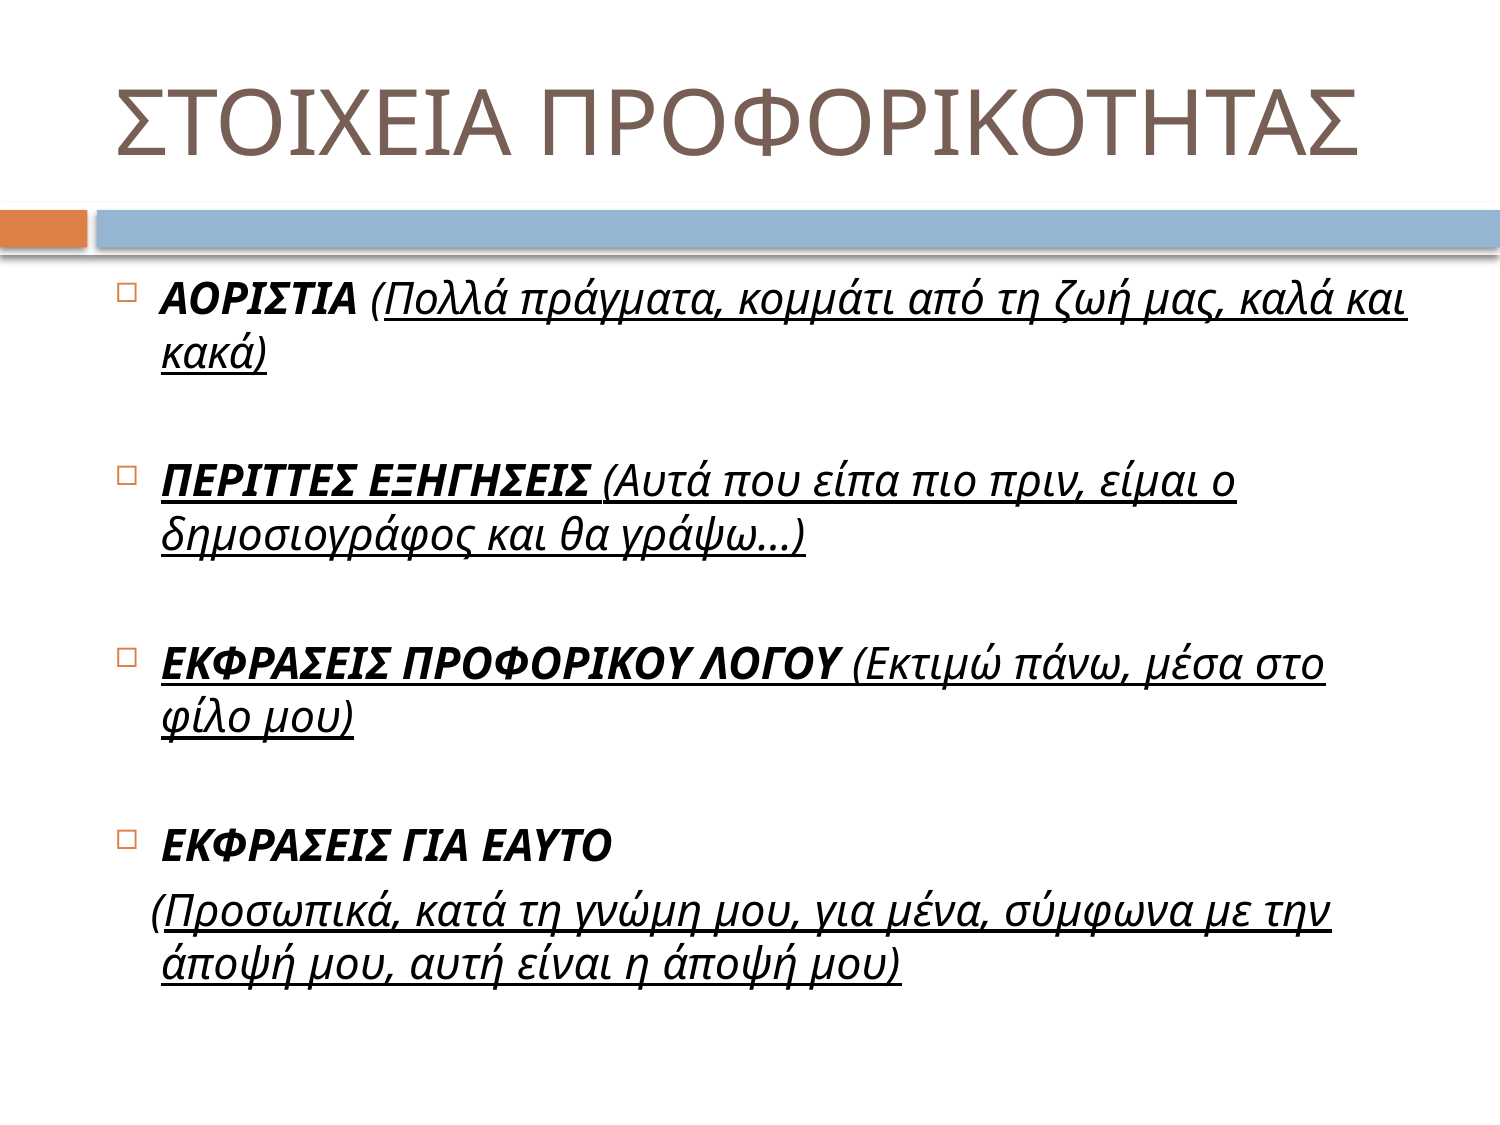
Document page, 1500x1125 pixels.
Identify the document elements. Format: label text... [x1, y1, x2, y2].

list ΑΟΡΙΣΤΙΑ (Πολλά πράγματα, κομμάτι από τη ζωή μας, καλά και κακά) ΠΕΡΙΤΤΕΣ ΕΞΗΓΗΣΕΙΣ (Αυτά που είπα πιο πριν, είμαι ο δημοσιογράφος και θα γράψω…) ΕΚΦΡΑΣΕΙΣ ΠΡΟΦΟΡΙΚΟΥ ΛΟΓΟΥ (Εκτιμώ πάνω, μέσα στο φίλο μου) ΕΚΦΡΑΣΕΙΣ ΓΙΑ ΕΑΥΤΟ (Προσωπικά, κατά τη γνώμη μου, για μένα, σύμφωνα με την άποψή μου, αυτή είναι η άποψή μου) [100, 262, 1438, 1000]
title ΣΤΟΙΧΕΙΑ ΠΡΟΦΟΡΙΚΟΤΗΤΑΣ [100, 37, 1438, 200]
